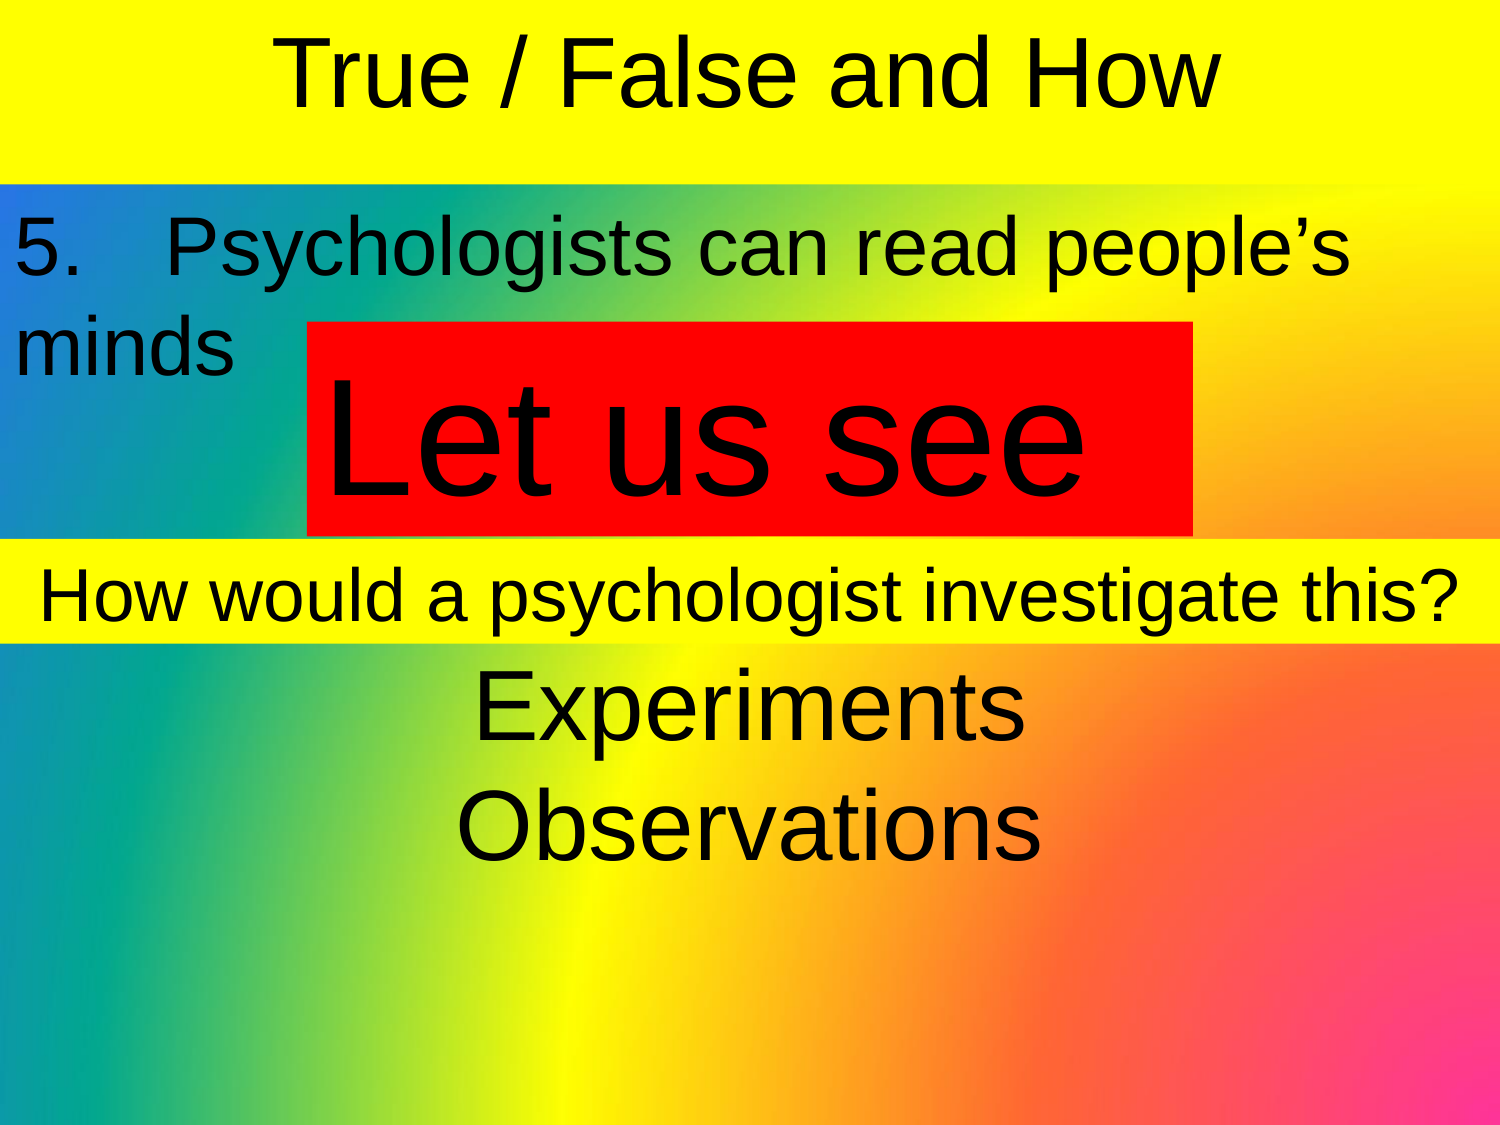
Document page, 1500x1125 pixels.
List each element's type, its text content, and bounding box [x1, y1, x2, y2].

text_box Experiments Observations [0, 633, 1500, 1125]
text_box Let us see [306, 321, 1193, 537]
text_box 5. Psychologists can read people’s minds [0, 184, 1500, 400]
text_box How would a psychologist investigate this? [0, 538, 1500, 633]
picture [0, 400, 1500, 538]
list True / False and How [0, 0, 1500, 184]
